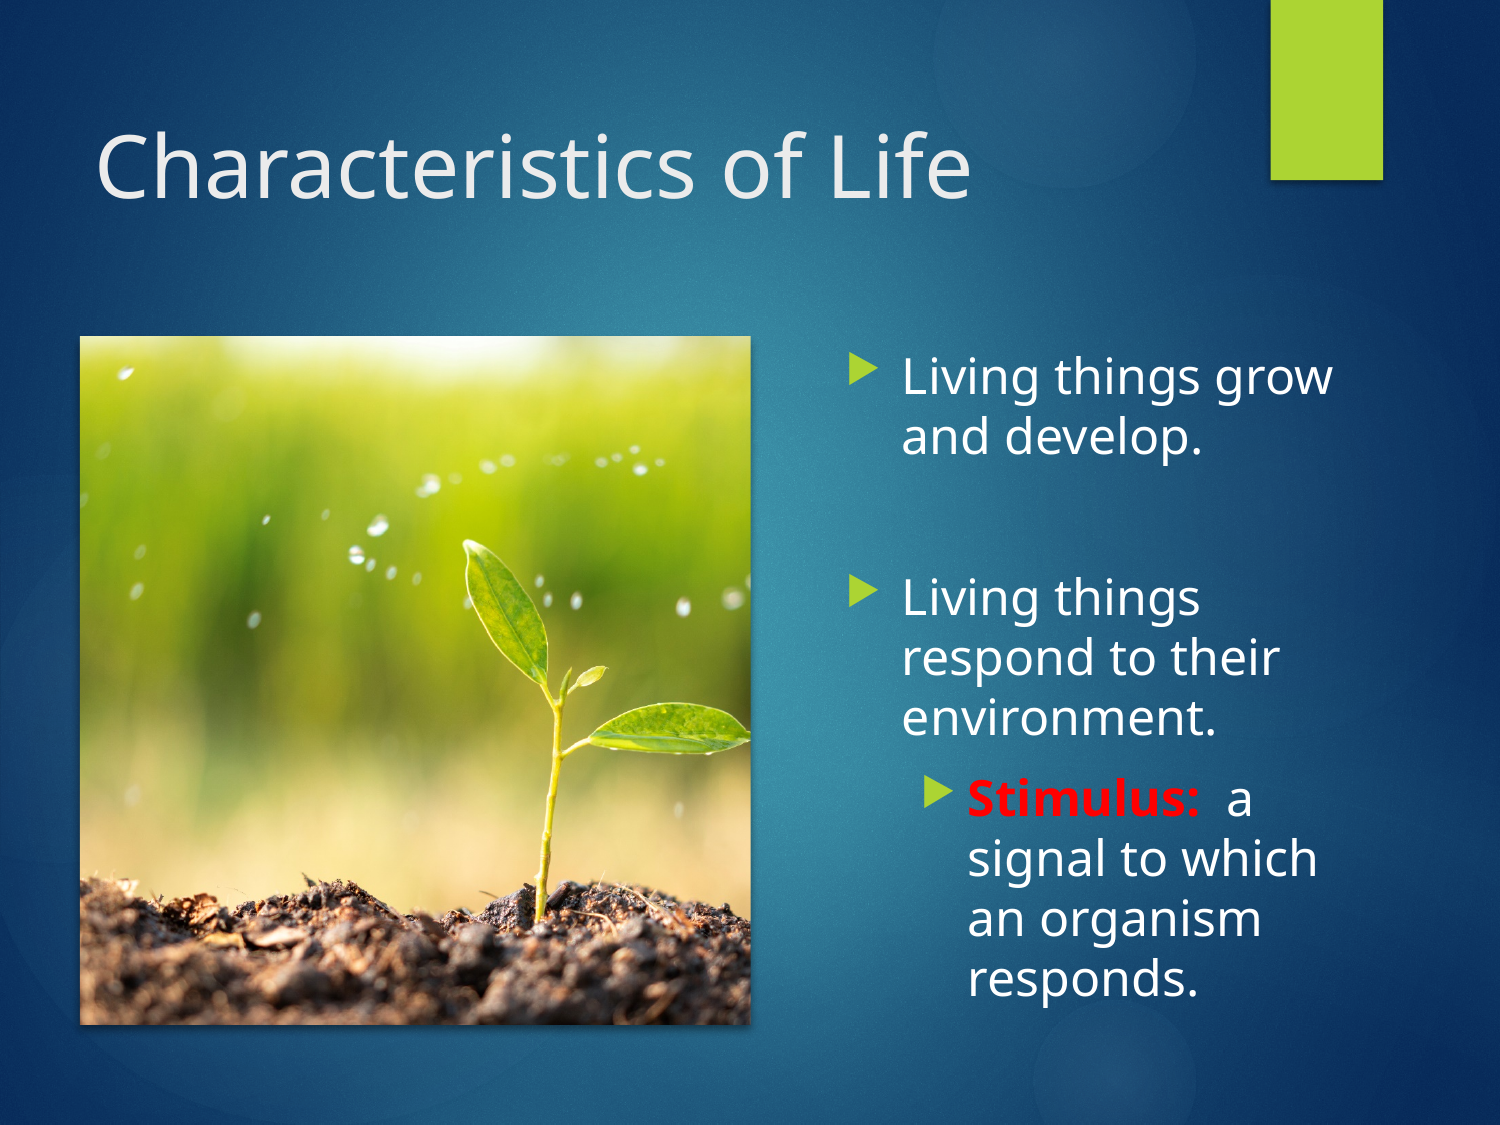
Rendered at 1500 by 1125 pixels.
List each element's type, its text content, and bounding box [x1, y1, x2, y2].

title Characteristics of Life [79, 103, 1219, 304]
picture [79, 336, 751, 1026]
list Living things grow and develop. Living things respond to their environment. Stimulus: a signal to which an organism responds. [830, 336, 1365, 1025]
